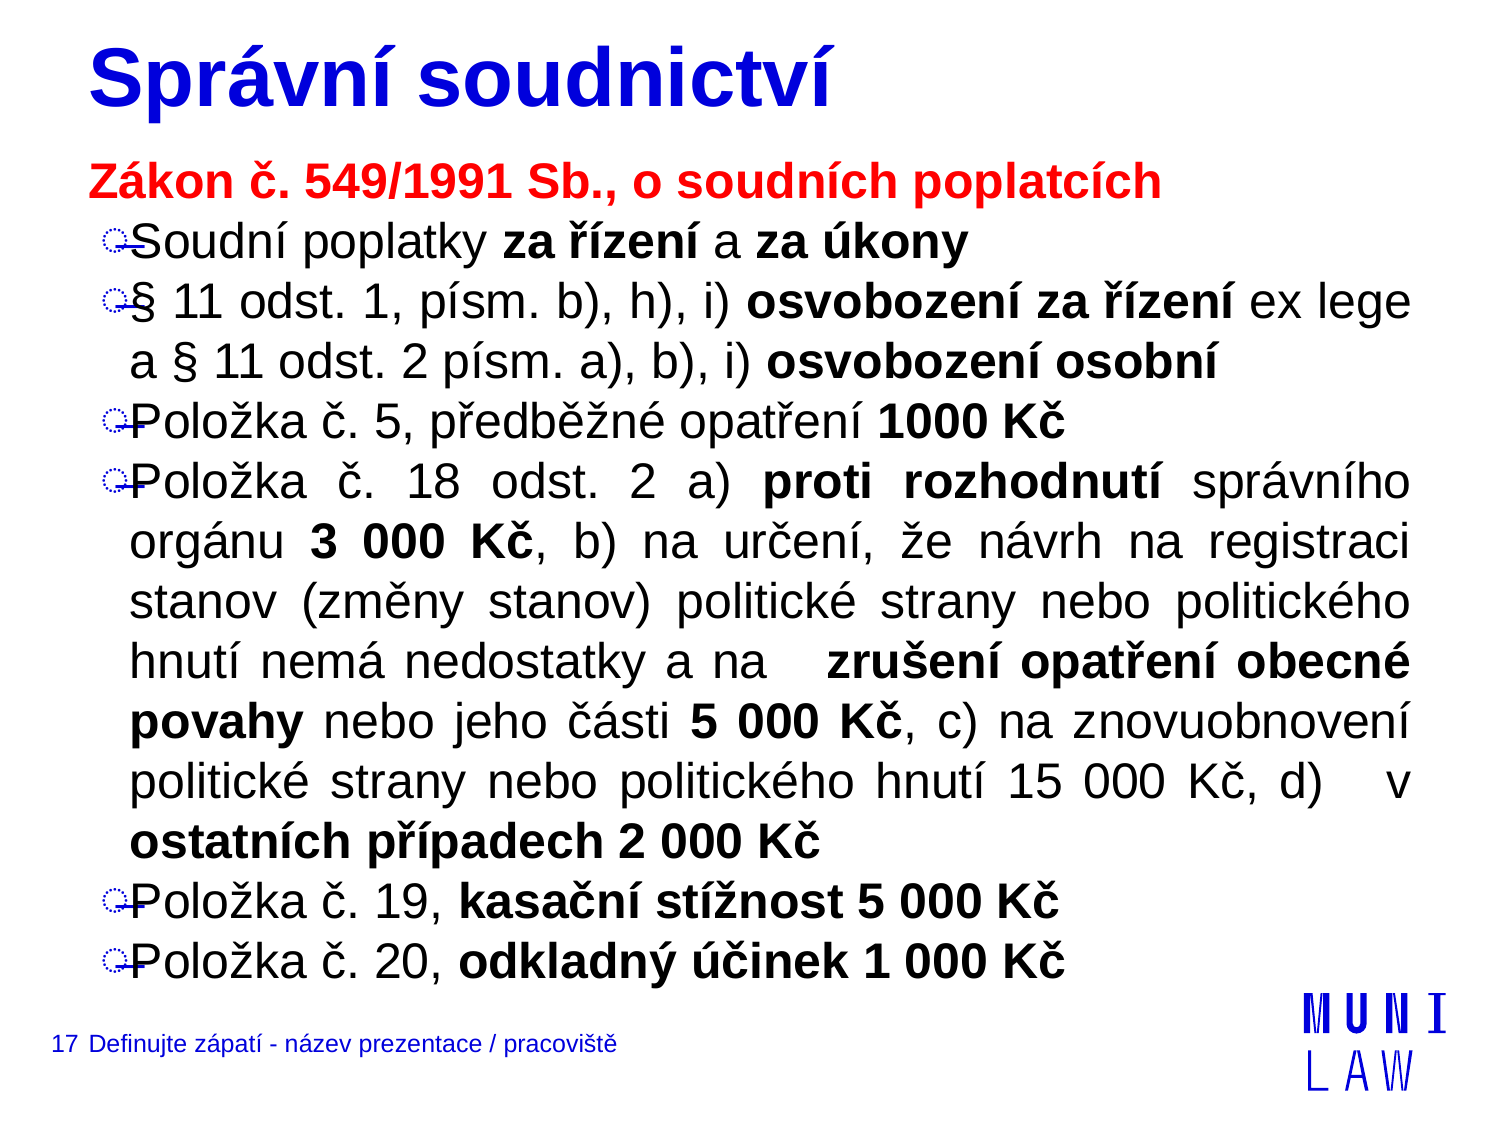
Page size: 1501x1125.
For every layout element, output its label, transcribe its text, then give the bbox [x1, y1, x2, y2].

slide_number 17 [50, 1021, 82, 1063]
footer Definujte zápatí - název prezentace / pracoviště [88, 1021, 1064, 1063]
title Správní soudnictví [88, 39, 1412, 114]
list Zákon č. 549/1991 Sb., o soudních poplatcích Soudní poplatky za řízení a za úkony § 11 odst. 1, písm. b), h), i) osvobození za řízení ex lege a § 11 odst. 2 písm. a), b), i) osvobození osobní Položka č. 5, předběžné opatření 1000 Kč Položka č. 18 odst. 2 a) proti rozhodnutí správního orgánu 3 000 Kč, b) na určení, že návrh na registraci stanov (změny stanov) politické strany nebo politického hnutí nemá nedostatky a na zrušení opatření obecné povahy nebo jeho části 5 000 Kč, c) na znovuobnovení politické strany nebo politického hnutí 15 000 Kč, d) v ostatních případech 2 000 Kč Položka č. 19, kasační stížnost 5 000 Kč Položka č. 20, odkladný účinek 1 000 Kč [88, 148, 1412, 957]
